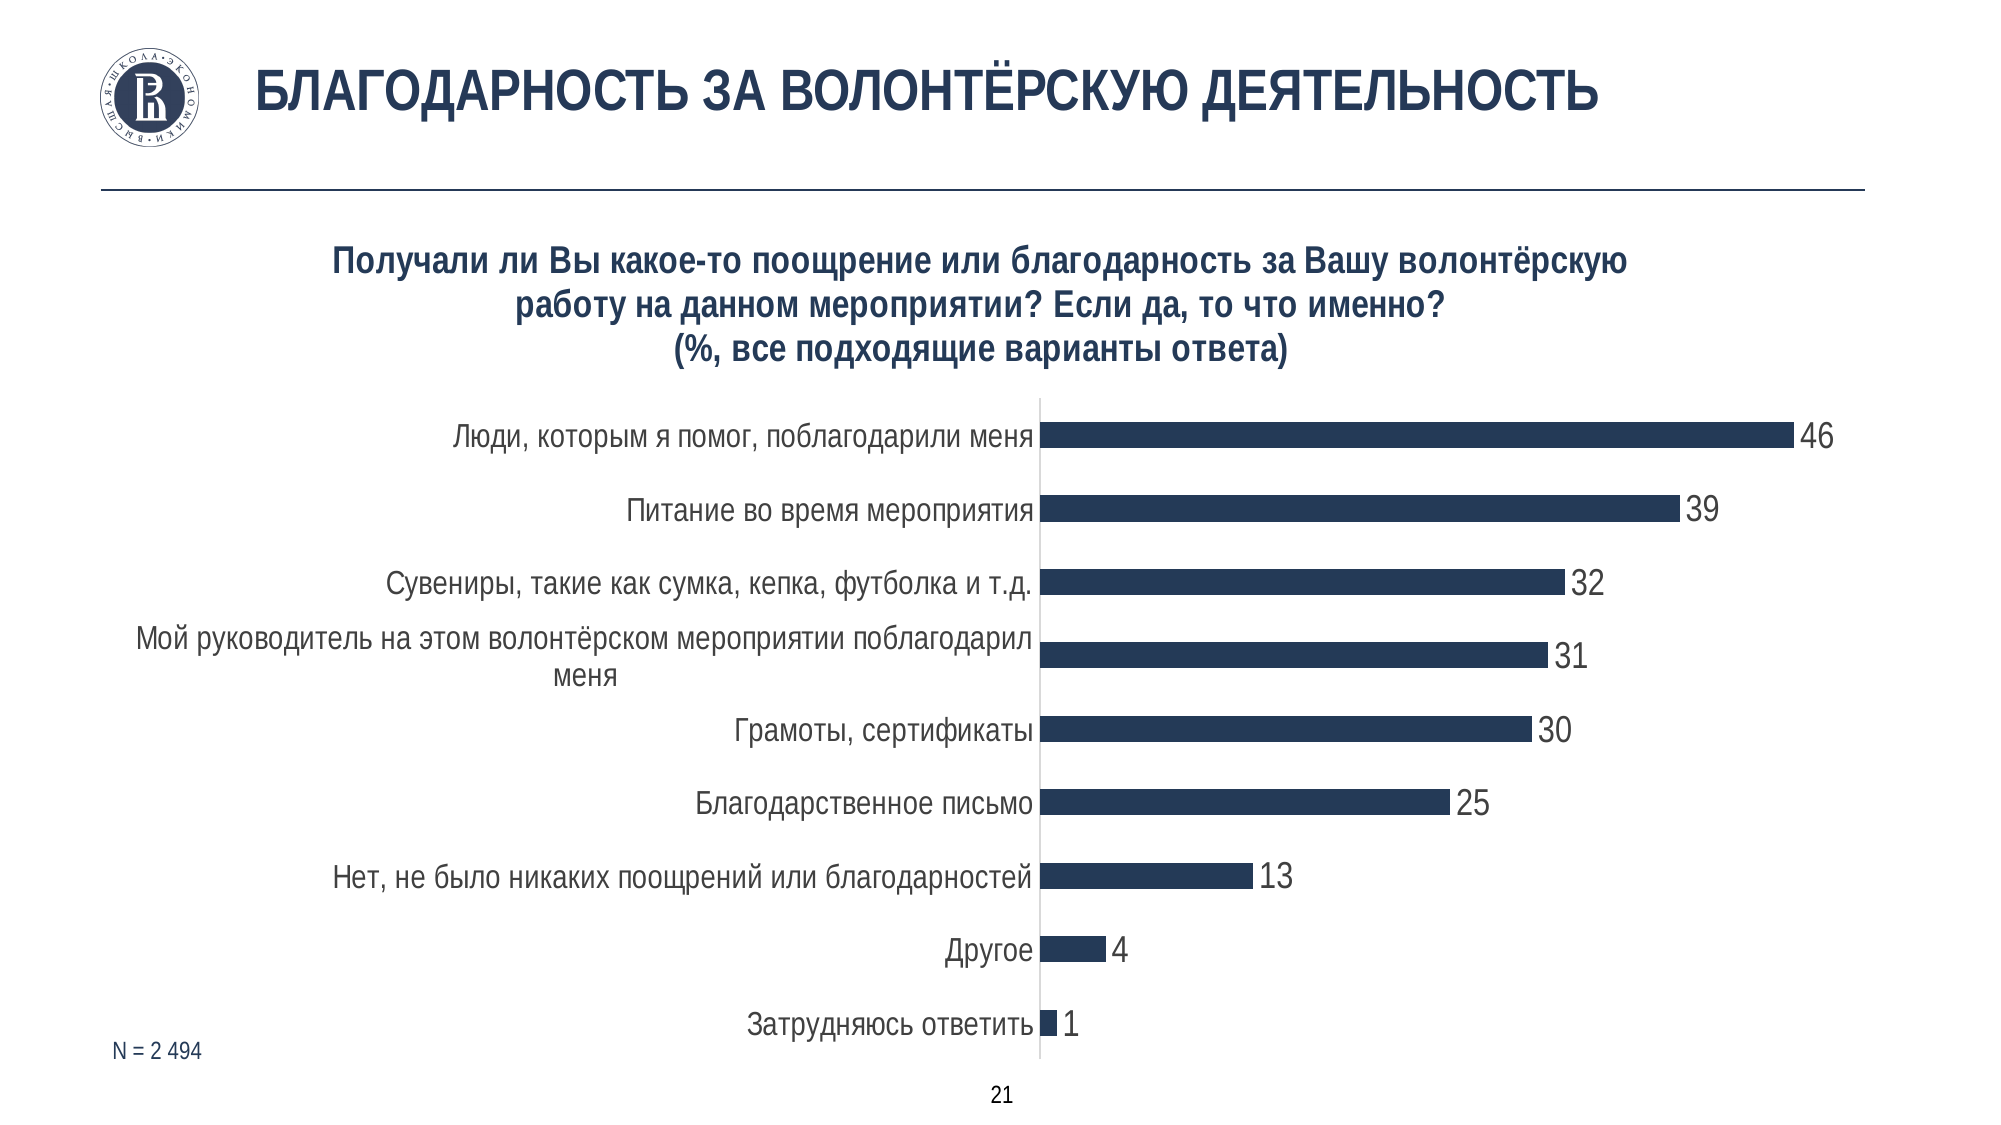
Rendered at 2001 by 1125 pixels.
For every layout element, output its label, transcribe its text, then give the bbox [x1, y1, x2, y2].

picture [100, 48, 199, 147]
chart [100, 200, 1863, 1077]
text_box Благодарность за волонтёрскую деятельность [249, 46, 1863, 180]
slide_number 21 [978, 1084, 1029, 1122]
